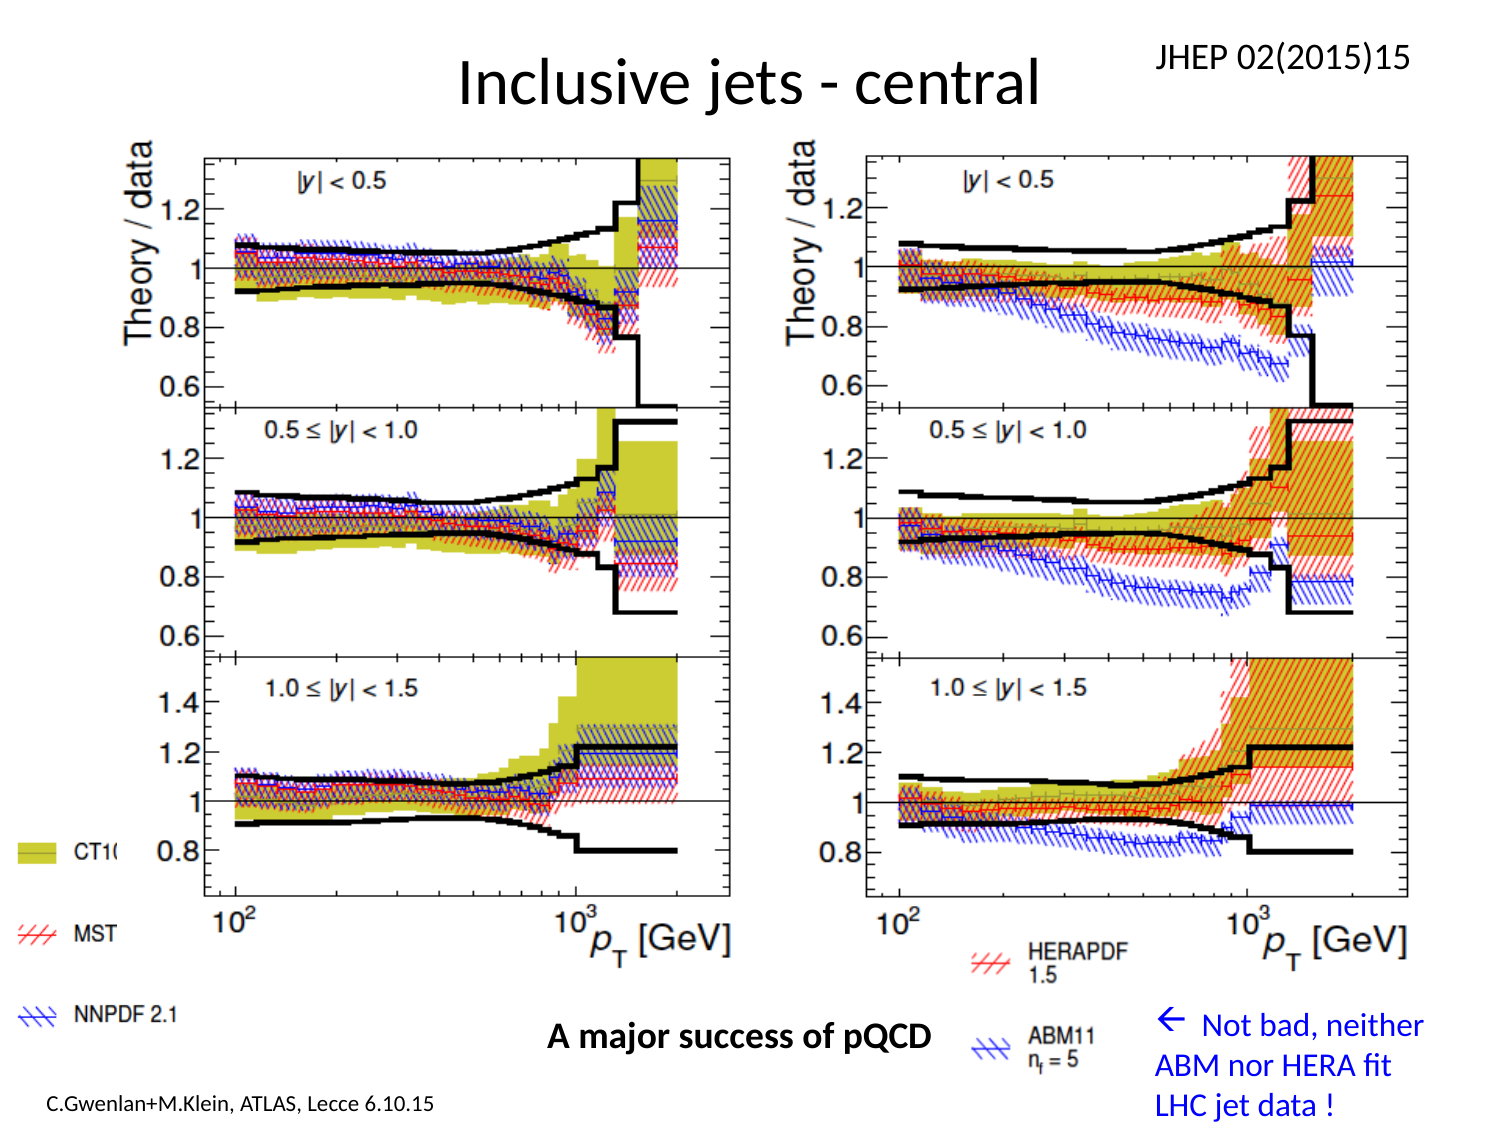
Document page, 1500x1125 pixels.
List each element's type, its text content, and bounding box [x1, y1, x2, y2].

picture [9, 97, 751, 1041]
text_box A major success of pQCD [532, 1003, 948, 1064]
text_box JHEP 02(2015)15 [1140, 24, 1427, 84]
text_box Not bad, neither ABM nor HERA fit LHC jet data ! [1140, 996, 1440, 1125]
text_box C.Gwenlan+M.Klein, ATLAS, Lecce 6.10.15 [31, 1080, 451, 1123]
title Inclusive jets - central [112, 18, 1388, 139]
picture [769, 104, 1429, 1080]
